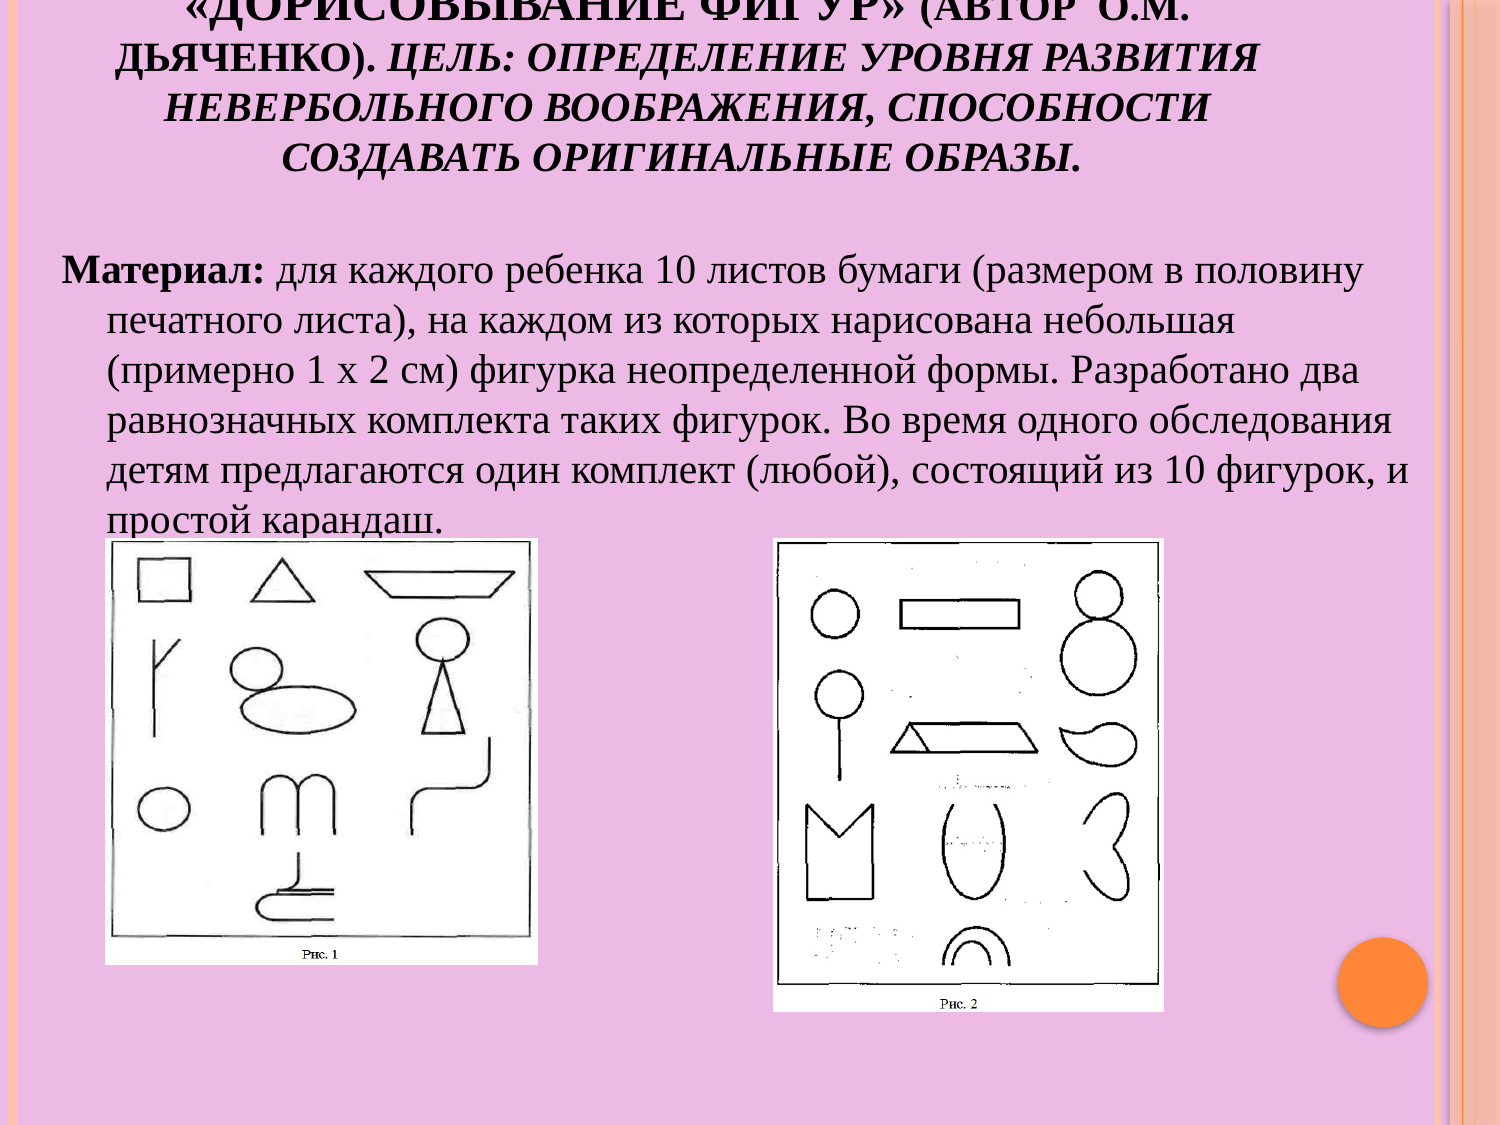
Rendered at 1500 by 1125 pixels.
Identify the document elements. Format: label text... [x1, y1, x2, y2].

list Материал: для каждого ребенка 10 листов бумаги (размером в половину печатного листа), на каждом из которых нарисована небольшая (примерно 1 х 2 см) фигурка неопределенной формы. Разработано два равнозначных комплекта таких фигурок. Во время одного обследования детям предлагаются один комплект (любой), состоящий из 10 фигурок, и простой карандаш. [46, 234, 1430, 551]
title «Дорисовывание фигур» (автор О.М. Дьяченко). Цель: определение уровня развития невербольного воображения, способности создавать оригинальные образы. [75, 23, 1300, 188]
picture [104, 538, 538, 965]
picture [772, 538, 1164, 1012]
